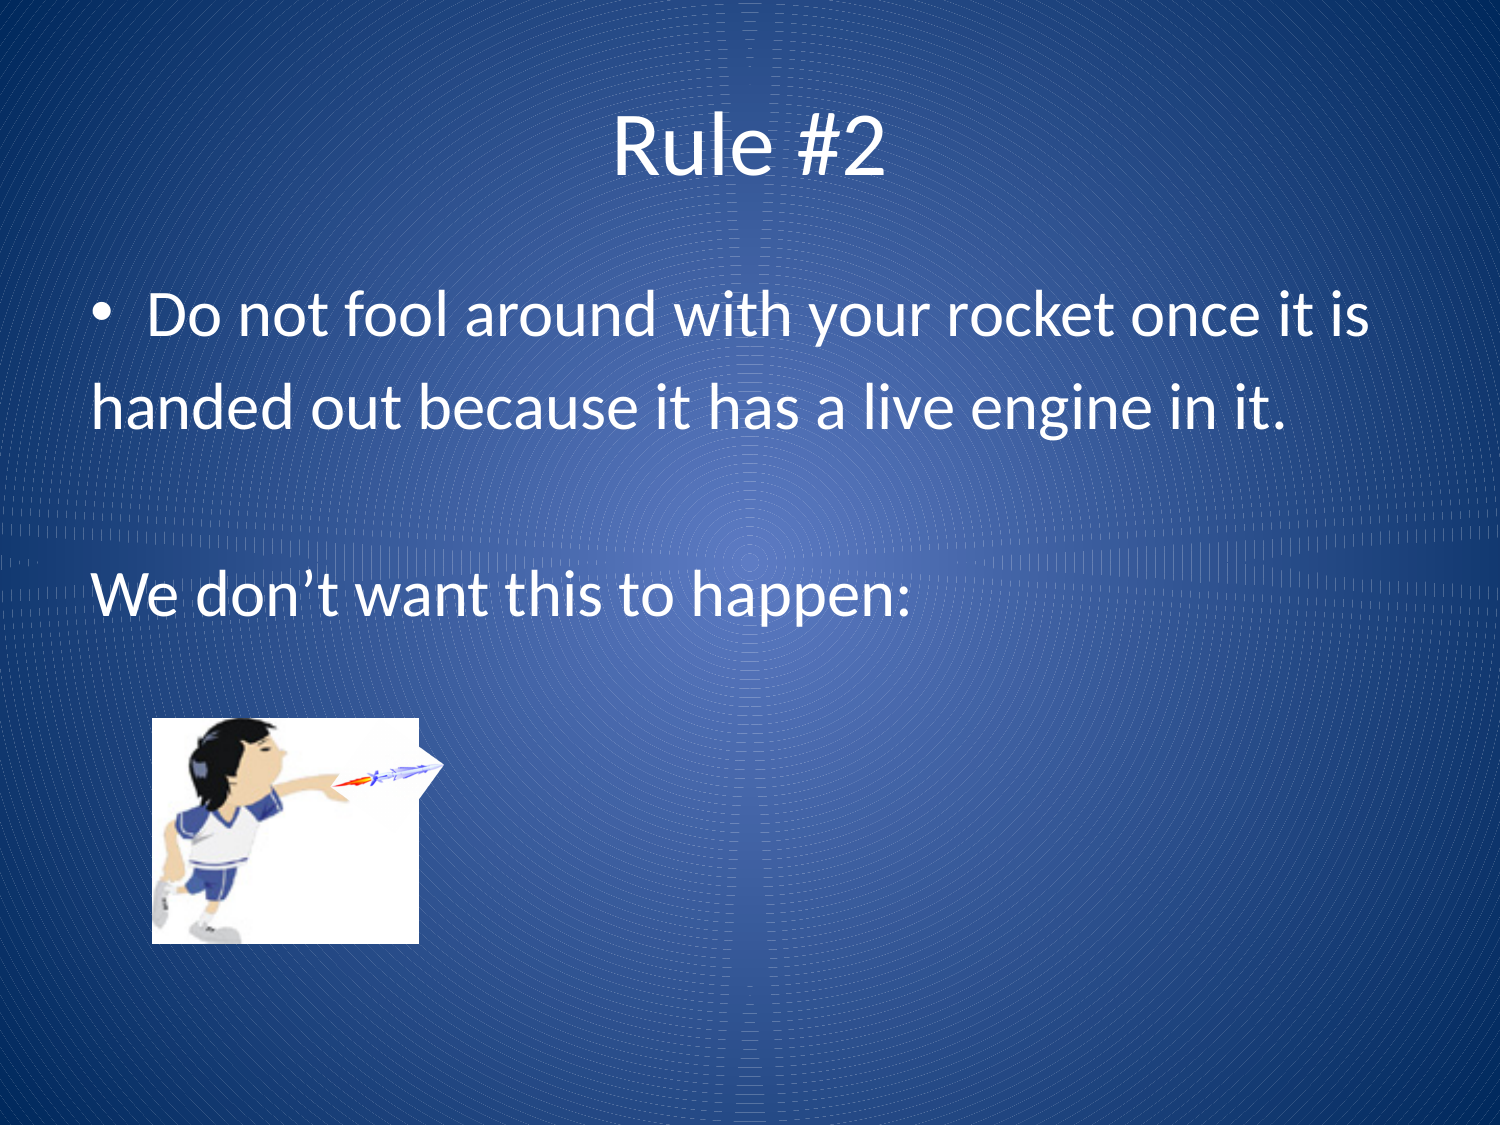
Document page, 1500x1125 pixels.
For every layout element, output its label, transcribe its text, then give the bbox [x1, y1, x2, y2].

list Do not fool around with your rocket once it is handed out because it has a live engine in it. We don’t want this to happen: [75, 262, 1425, 1005]
title Rule #2 [75, 45, 1425, 233]
picture [151, 717, 443, 944]
